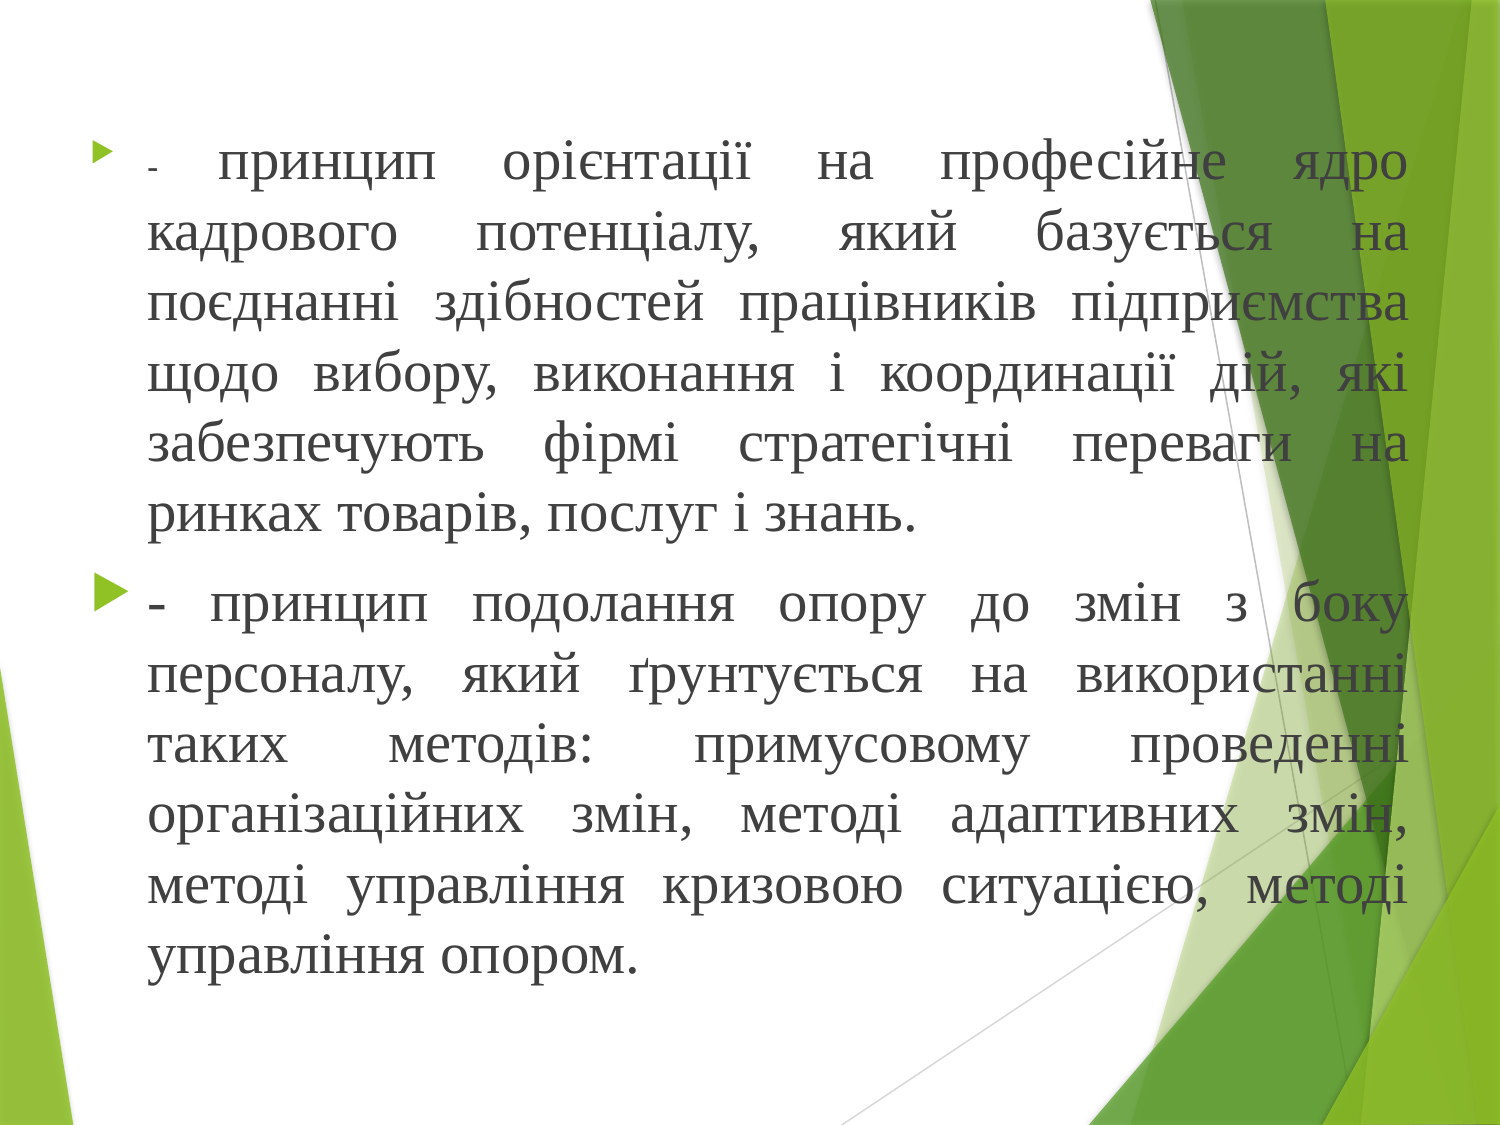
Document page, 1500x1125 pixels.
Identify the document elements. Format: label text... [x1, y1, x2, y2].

list - принцип орієнтації на професійне ядро кадрового потенціалу, який базується на поєднанні здібностей працівників підприємства щодо вибору, виконання і координації дій, які забезпечують фірмі стратегічні переваги на ринках товарів, послуг і знань. - принцип подолання опору до змін з боку персоналу, який ґрунтується на використанні таких методів: примусовому проведенні організаційних змін, методі адаптивних змін, методі управління кризовою ситуацією, методі управління опором. [75, 113, 1425, 1005]
